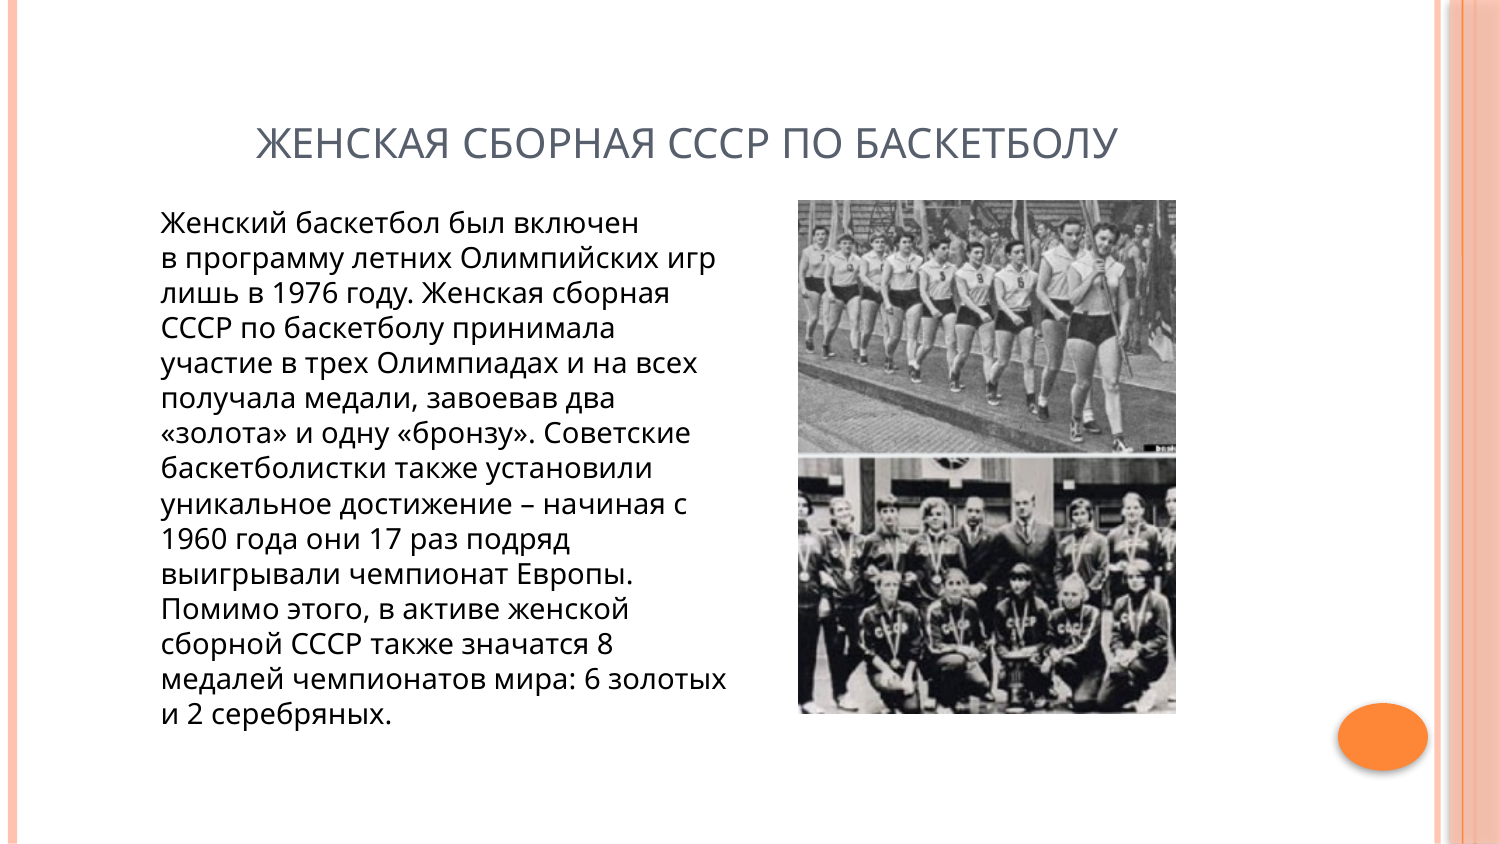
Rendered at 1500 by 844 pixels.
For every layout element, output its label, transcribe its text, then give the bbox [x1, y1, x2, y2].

title Женская сборная СССР по баскетболу [75, 33, 1300, 175]
list Женский баскетбол был включен в программу летних Олимпийских игр лишь в 1976 году. Женская сборная СССР по баскетболу принимала участие в трех Олимпиадах и на всех получала медали, завоевав два «золота» и одну «бронзу». Советские баскетболистки также установили уникальное достижение – начиная с 1960 года они 17 раз подряд выигрывали чемпионат Европы. Помимо этого, в активе женской сборной СССР также значатся 8 медалей чемпионатов мира: 6 золотых и 2 серебряных. [145, 196, 750, 797]
picture [797, 200, 1176, 715]
